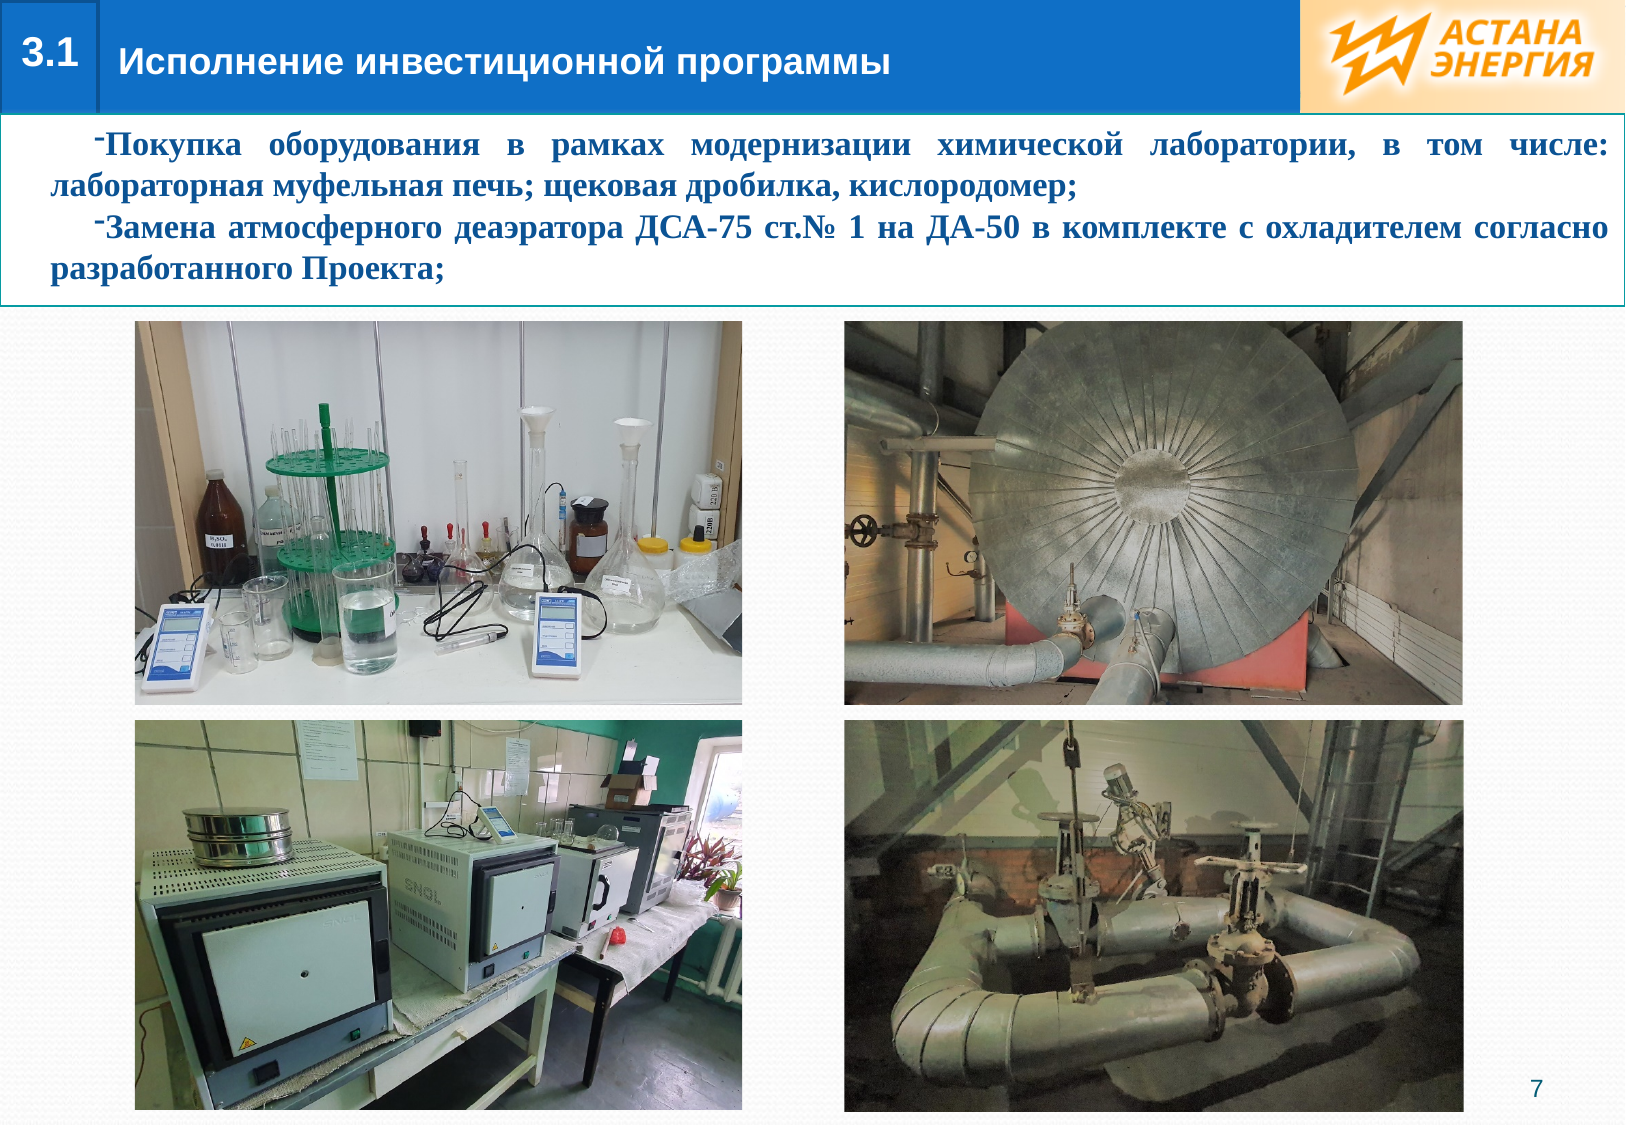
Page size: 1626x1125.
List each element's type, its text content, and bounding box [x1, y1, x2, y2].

text_box 3.1 [7, 24, 92, 91]
text_box Исполнение инвестиционной программы [100, 0, 1299, 111]
text_box Покупка оборудования в рамках модернизации химической лаборатории, в том числе: лабораторная муфельная печь; щековая дробилка, кислородомер; Замена атмосферного деаэратора ДСА-75 ст.№ 1 на ДА-50 в комплекте с охладителем согласно разработанного Проекта; [0, 113, 1625, 307]
slide_number 7 [1470, 1042, 1544, 1103]
picture [0, 0, 1626, 1125]
text_box [0, 0, 100, 112]
